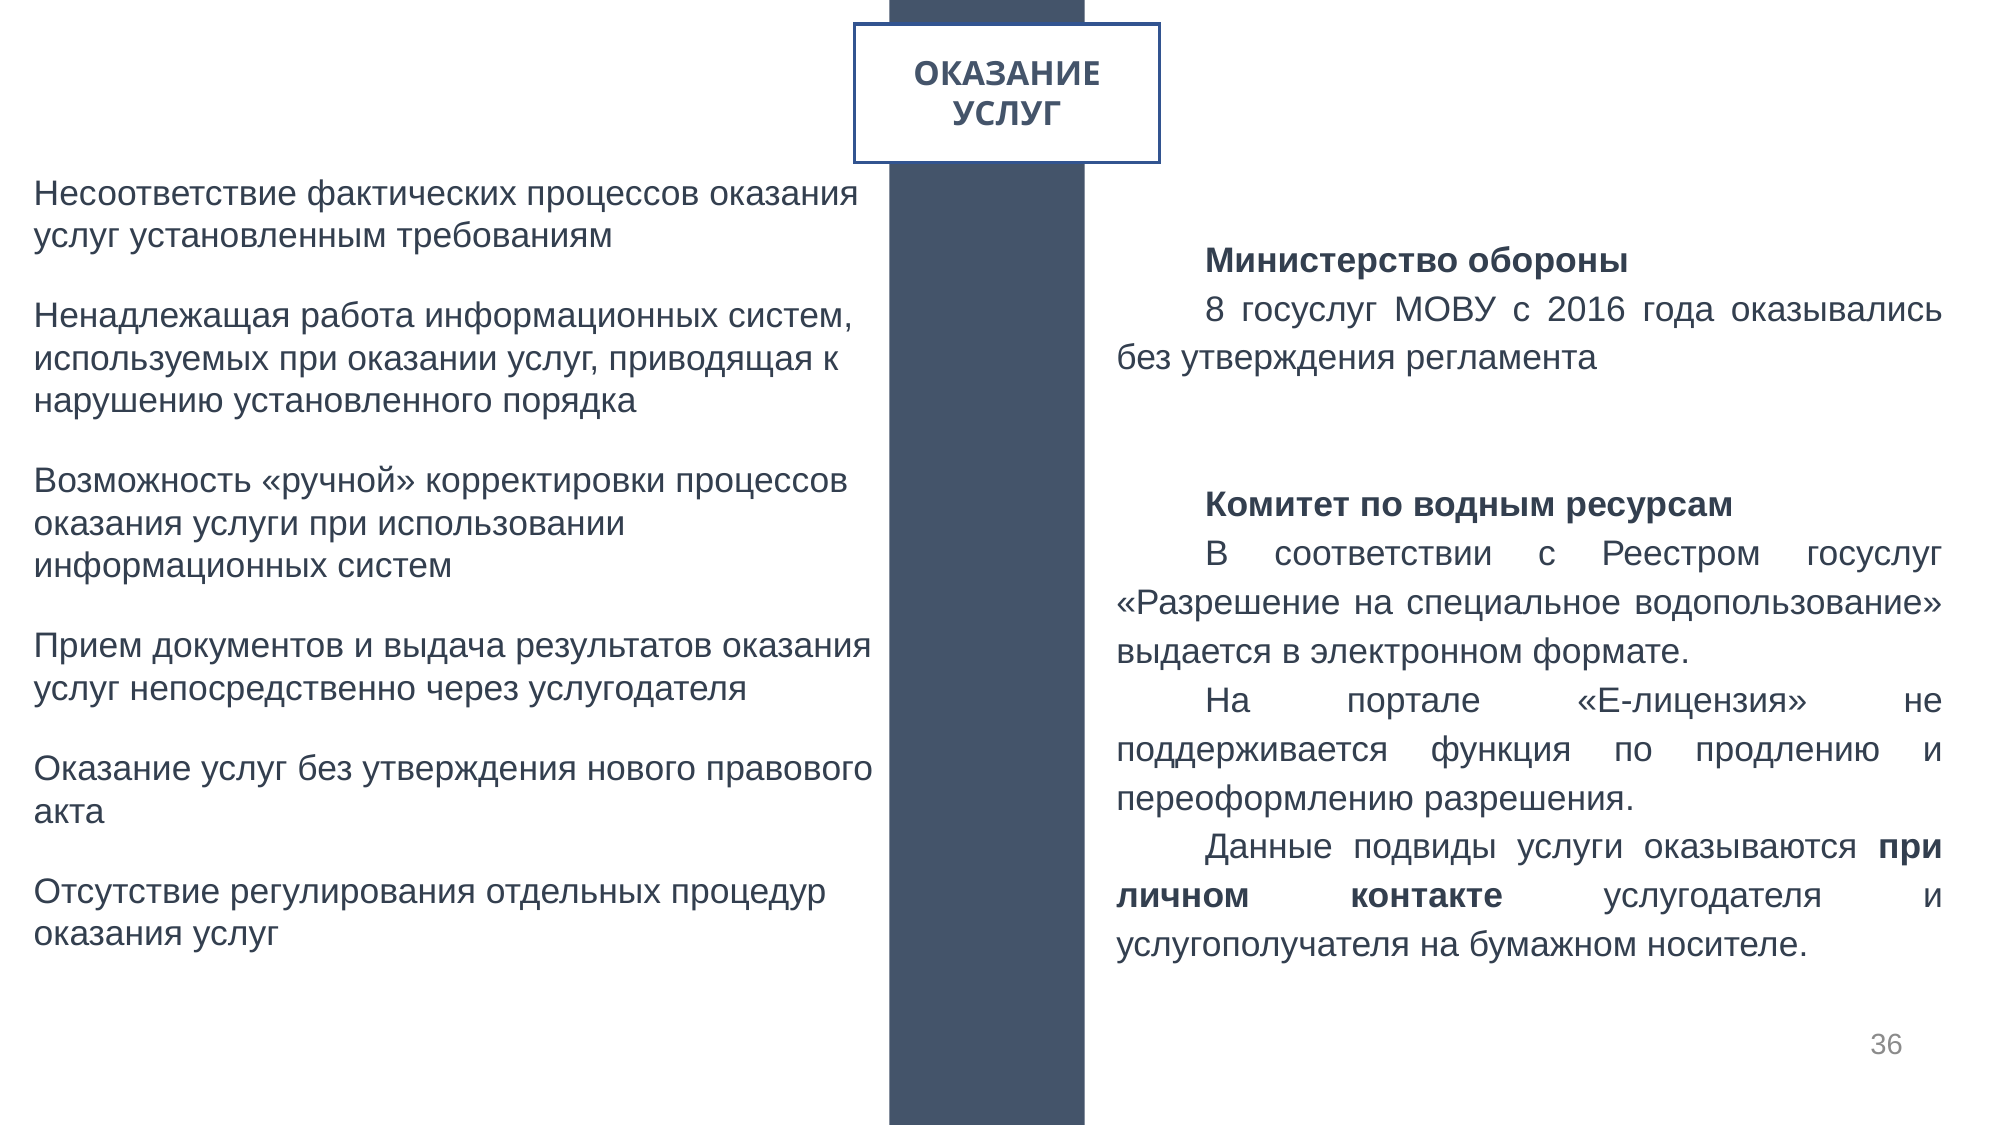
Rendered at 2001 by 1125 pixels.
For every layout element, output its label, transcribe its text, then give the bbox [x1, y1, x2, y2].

text_box Несоответствие фактических процессов оказания услуг установленным требованиям Ненадлежащая работа информационных систем, используемых при оказании услуг, приводящая к нарушению установленного порядка Возможность «ручной» корректировки процессов оказания услуги при использовании информационных систем Прием документов и выдача результатов оказания услуг непосредственно через услугодателя Оказание услуг без утверждения нового правового акта Отсутствие регулирования отдельных процедур оказания услуг [18, 162, 890, 961]
text_box Министерство обороны 8 госуслуг МОВУ с 2016 года оказывались без утверждения регламента Комитет по водным ресурсам В соответствии с Реестром госуслуг «Разрешение на специальное водопользование» выдается в электронном формате. На портале «Е-лицензия» не поддерживается функция по продлению и переоформлению разрешения. Данные подвиды услуги оказываются при личном контакте услугодателя и услугополучателя на бумажном носителе. [1101, 222, 1958, 972]
slide_number 36 [1467, 1012, 1918, 1073]
text_box [888, 0, 1086, 23]
text_box [854, 23, 1160, 163]
text_box ОКАЗАНИЕ УСЛУГ [862, 45, 1152, 140]
text_box [888, 163, 1086, 1125]
